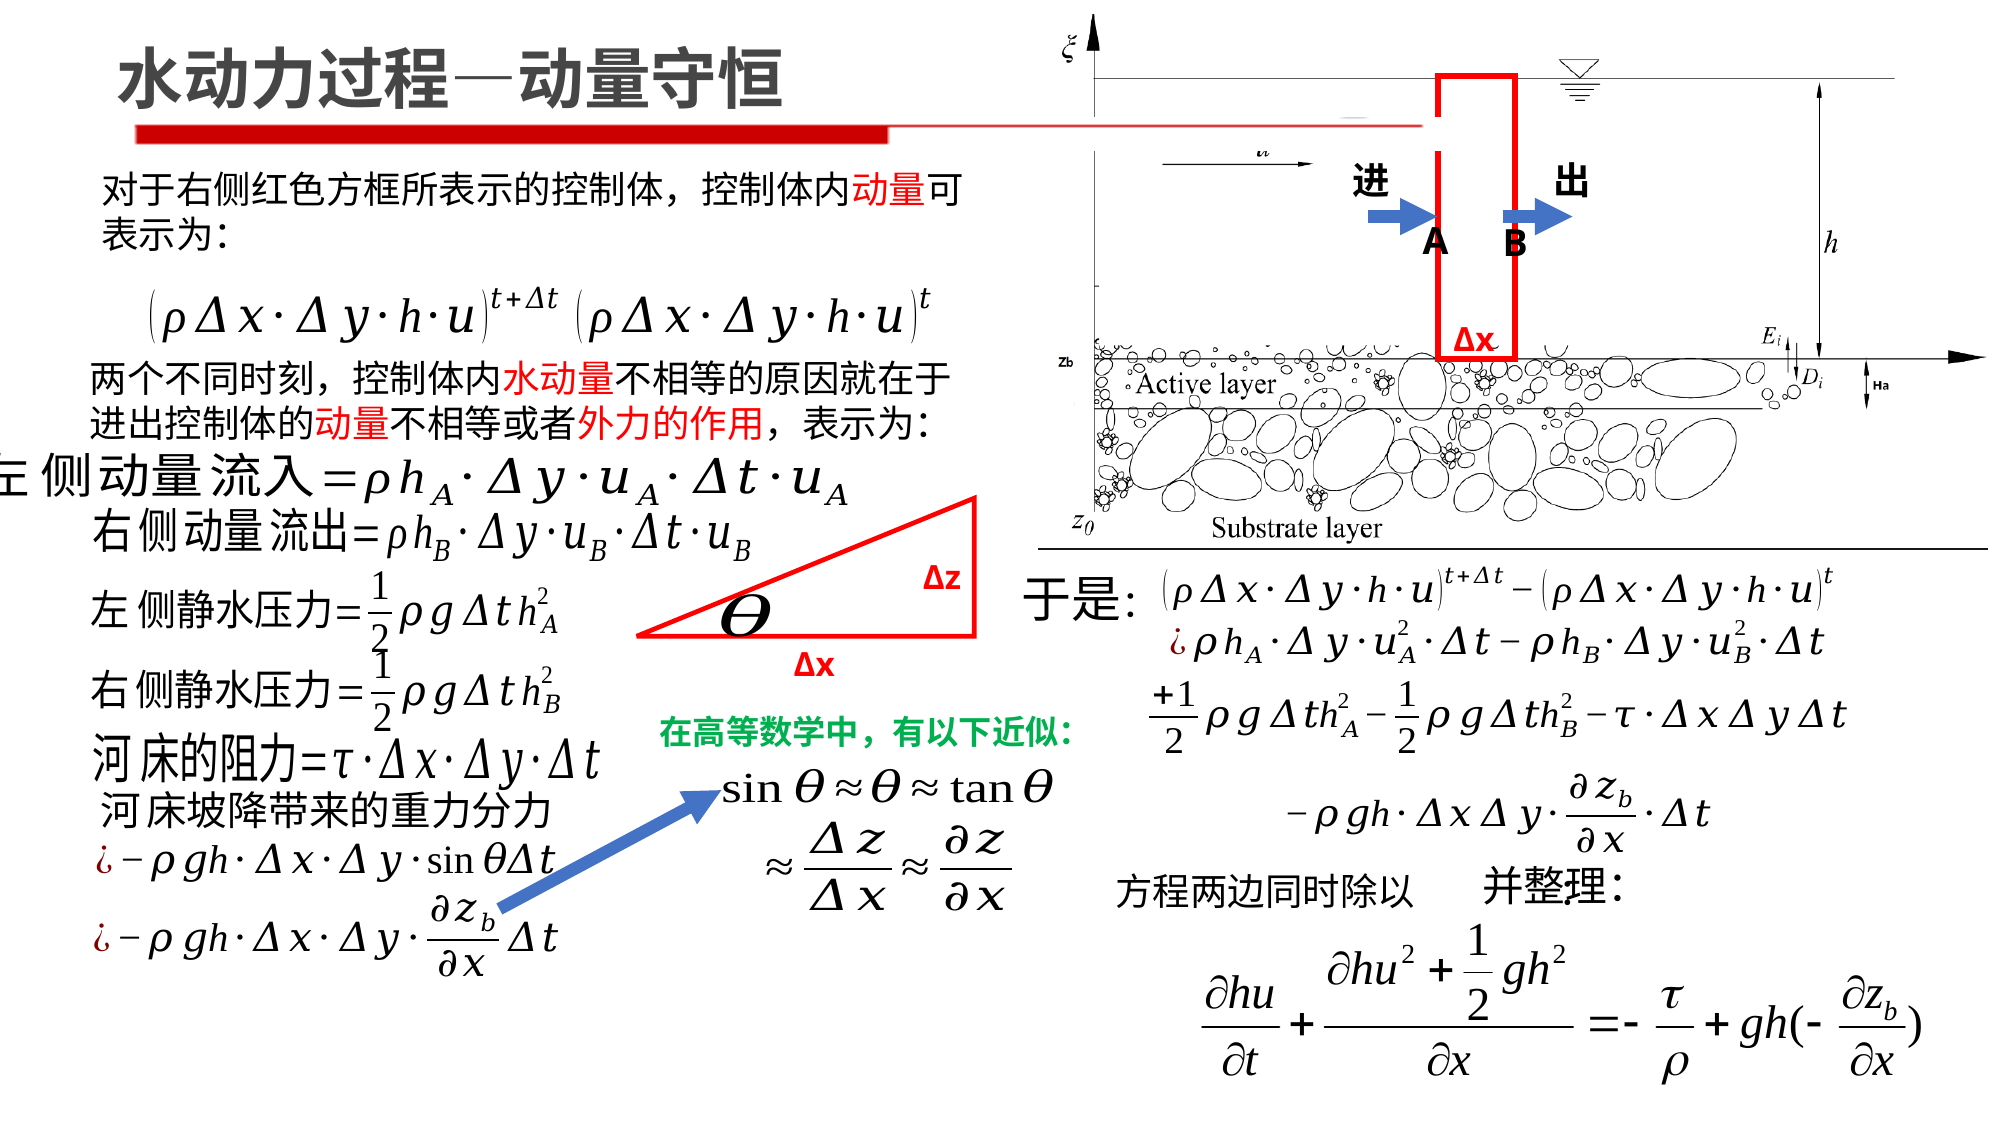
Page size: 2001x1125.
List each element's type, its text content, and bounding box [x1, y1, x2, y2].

text_box 在高等数学中，有以下近似： [645, 703, 1149, 759]
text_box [499, 790, 722, 909]
text_box Δx [778, 636, 896, 691]
text_box 两个不同时刻，控制体内水动量不相等的原因就在于进出控制体的动量不相等或者外力的作用，表示为： [74, 348, 988, 453]
text_box 方程两边同时除以 ： [1100, 860, 1612, 920]
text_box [1194, 908, 1932, 1094]
text_box Δz [908, 548, 1026, 604]
text_box 对于右侧红色方框所表示的控制体，控制体内动量可表示为： [86, 159, 1000, 264]
text_box [636, 496, 976, 638]
text_box 于是： [1006, 560, 1211, 636]
picture [41, 14, 1988, 550]
text_box 水动力过程—动量守恒 [102, 41, 1038, 114]
